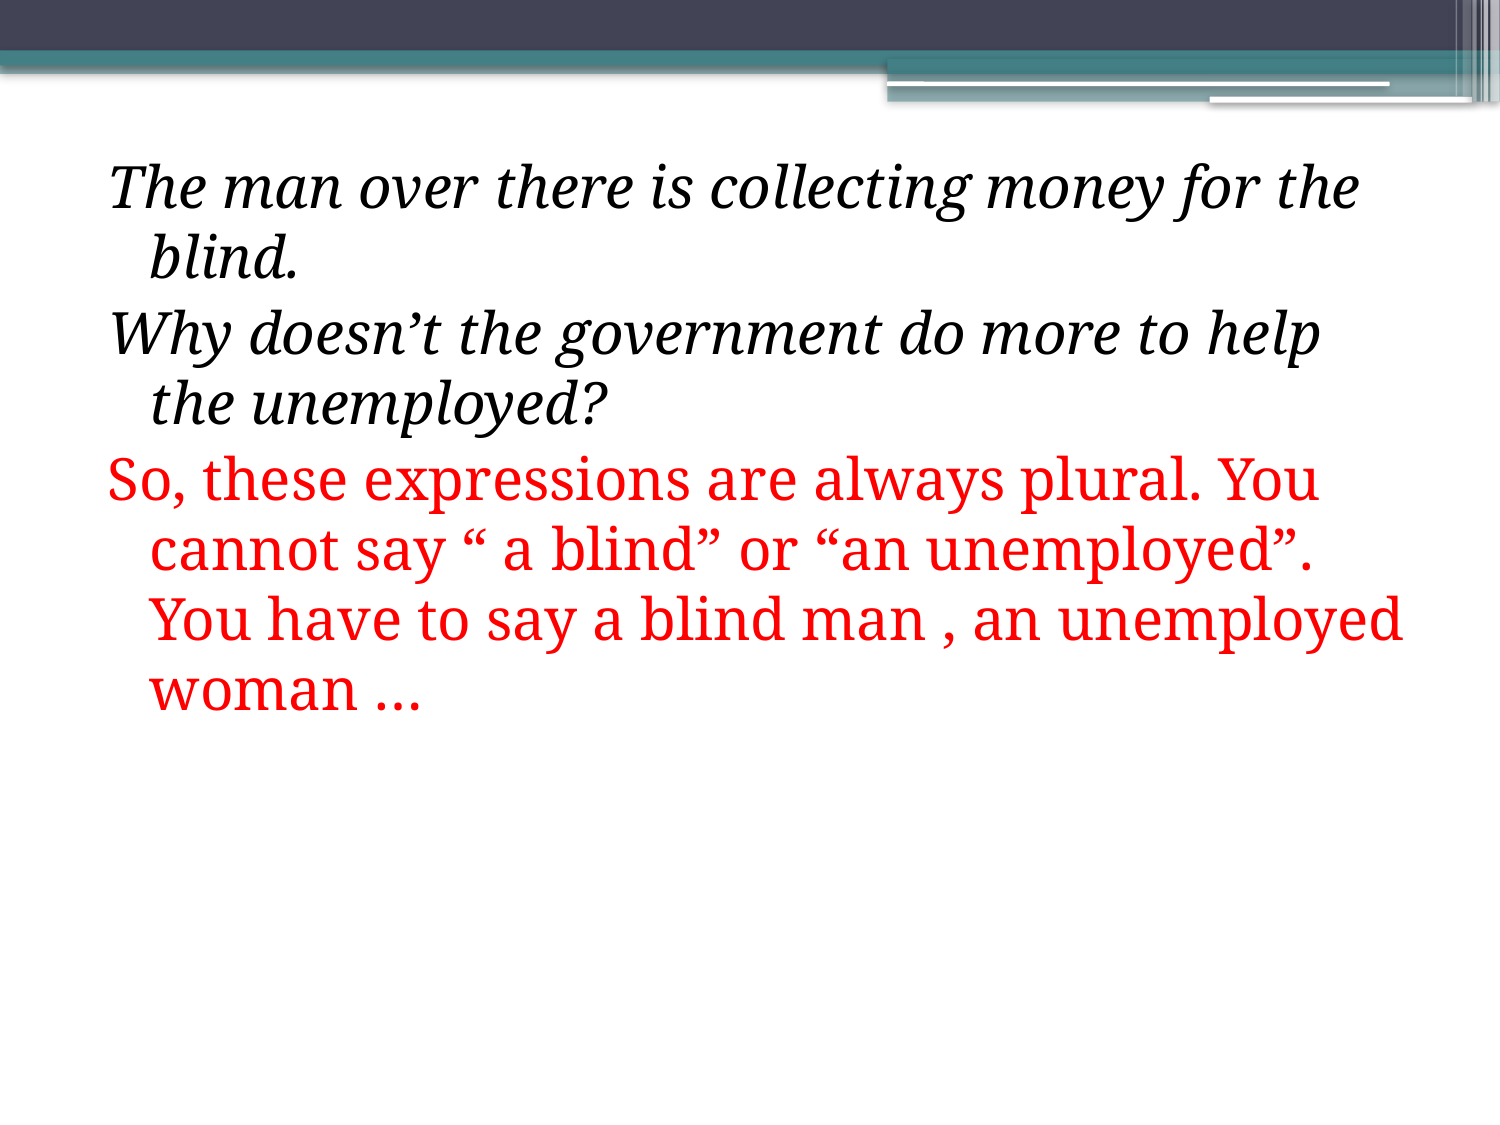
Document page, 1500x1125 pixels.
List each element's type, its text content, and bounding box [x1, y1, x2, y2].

list The man over there is collecting money for the blind. Why doesn’t the government do more to help the unemployed? So, these expressions are always plural. You cannot say “ a blind” or “an unemployed”. You have to say a blind man , an unemployed woman … [75, 66, 1425, 1005]
